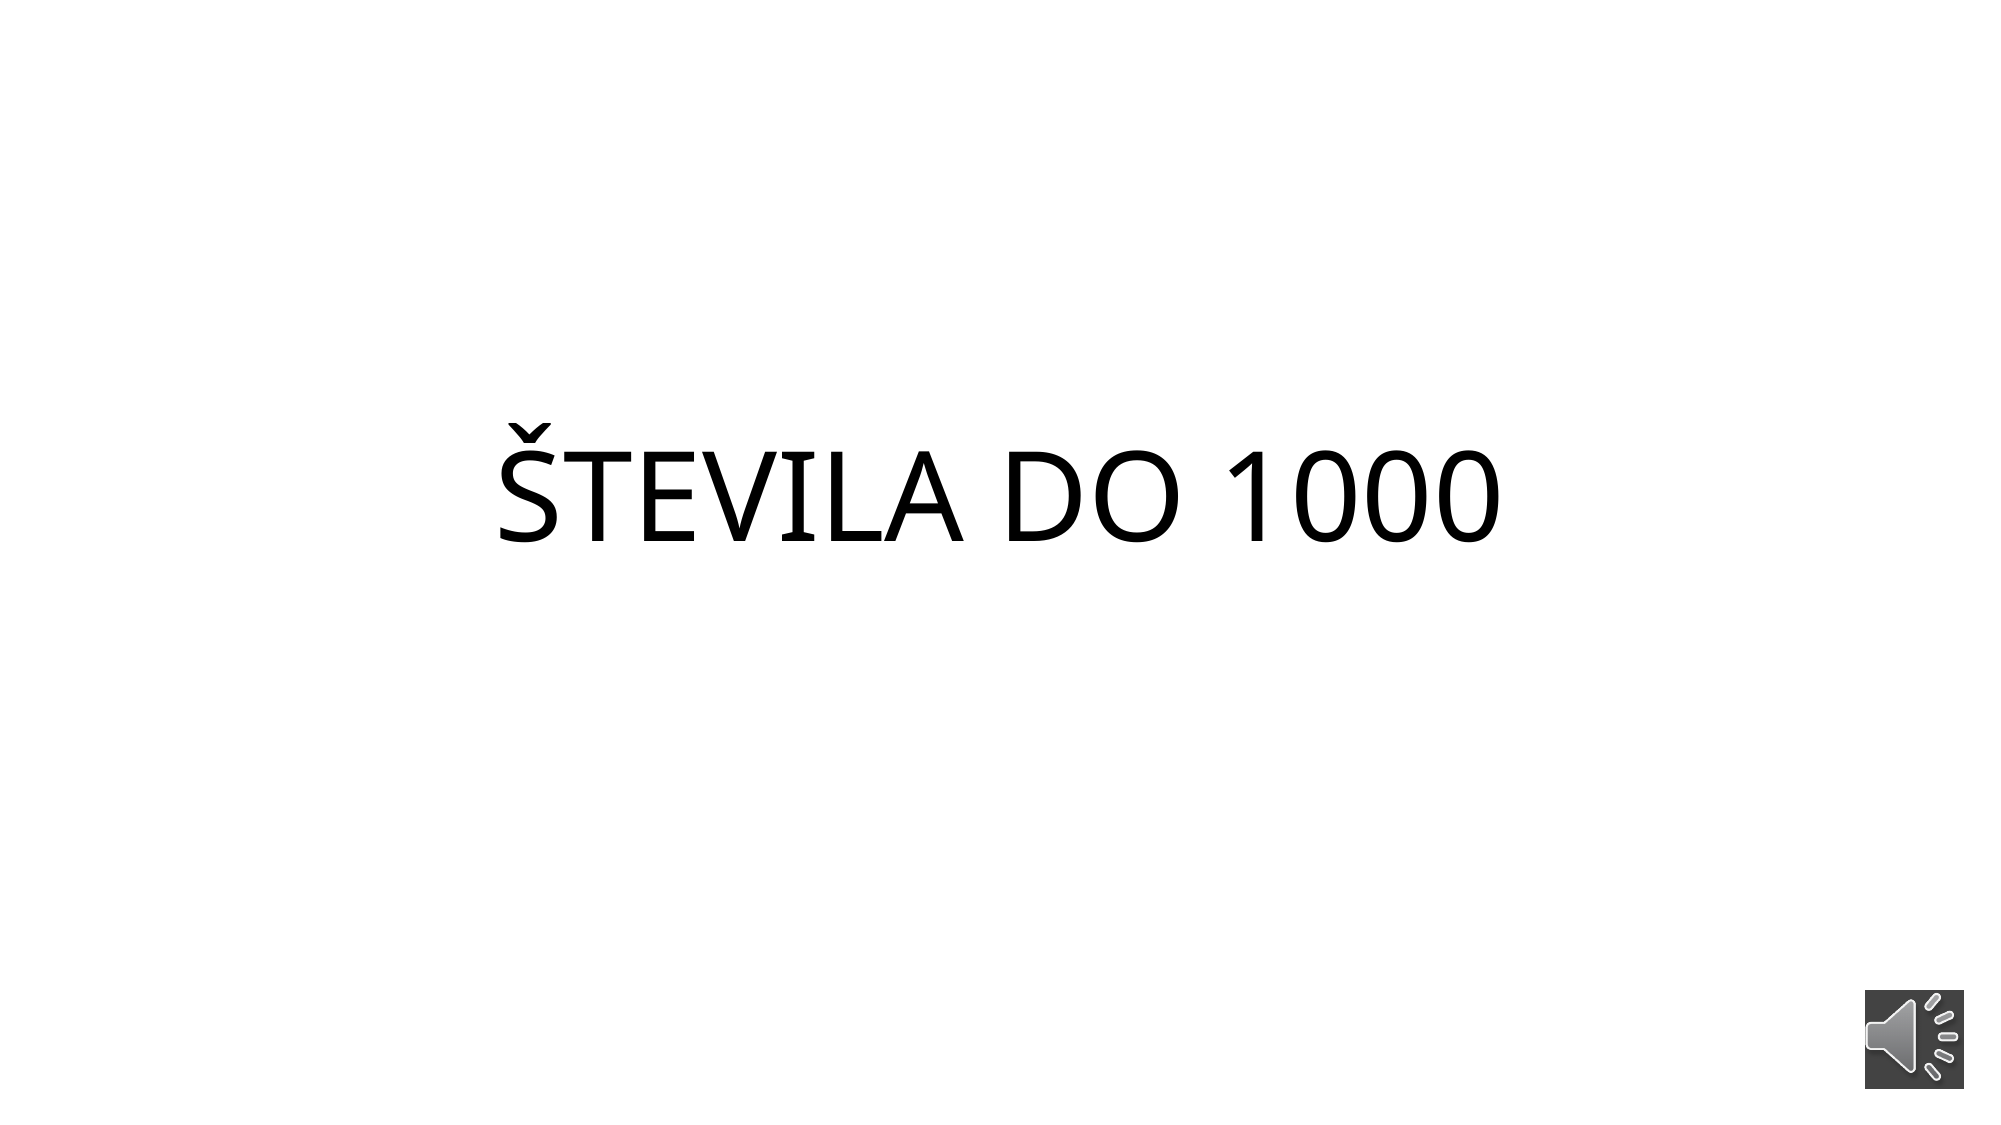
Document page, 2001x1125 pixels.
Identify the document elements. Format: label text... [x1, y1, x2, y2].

picture [1864, 989, 1965, 1090]
title ŠTEVILA DO 1000 [249, 184, 1750, 576]
